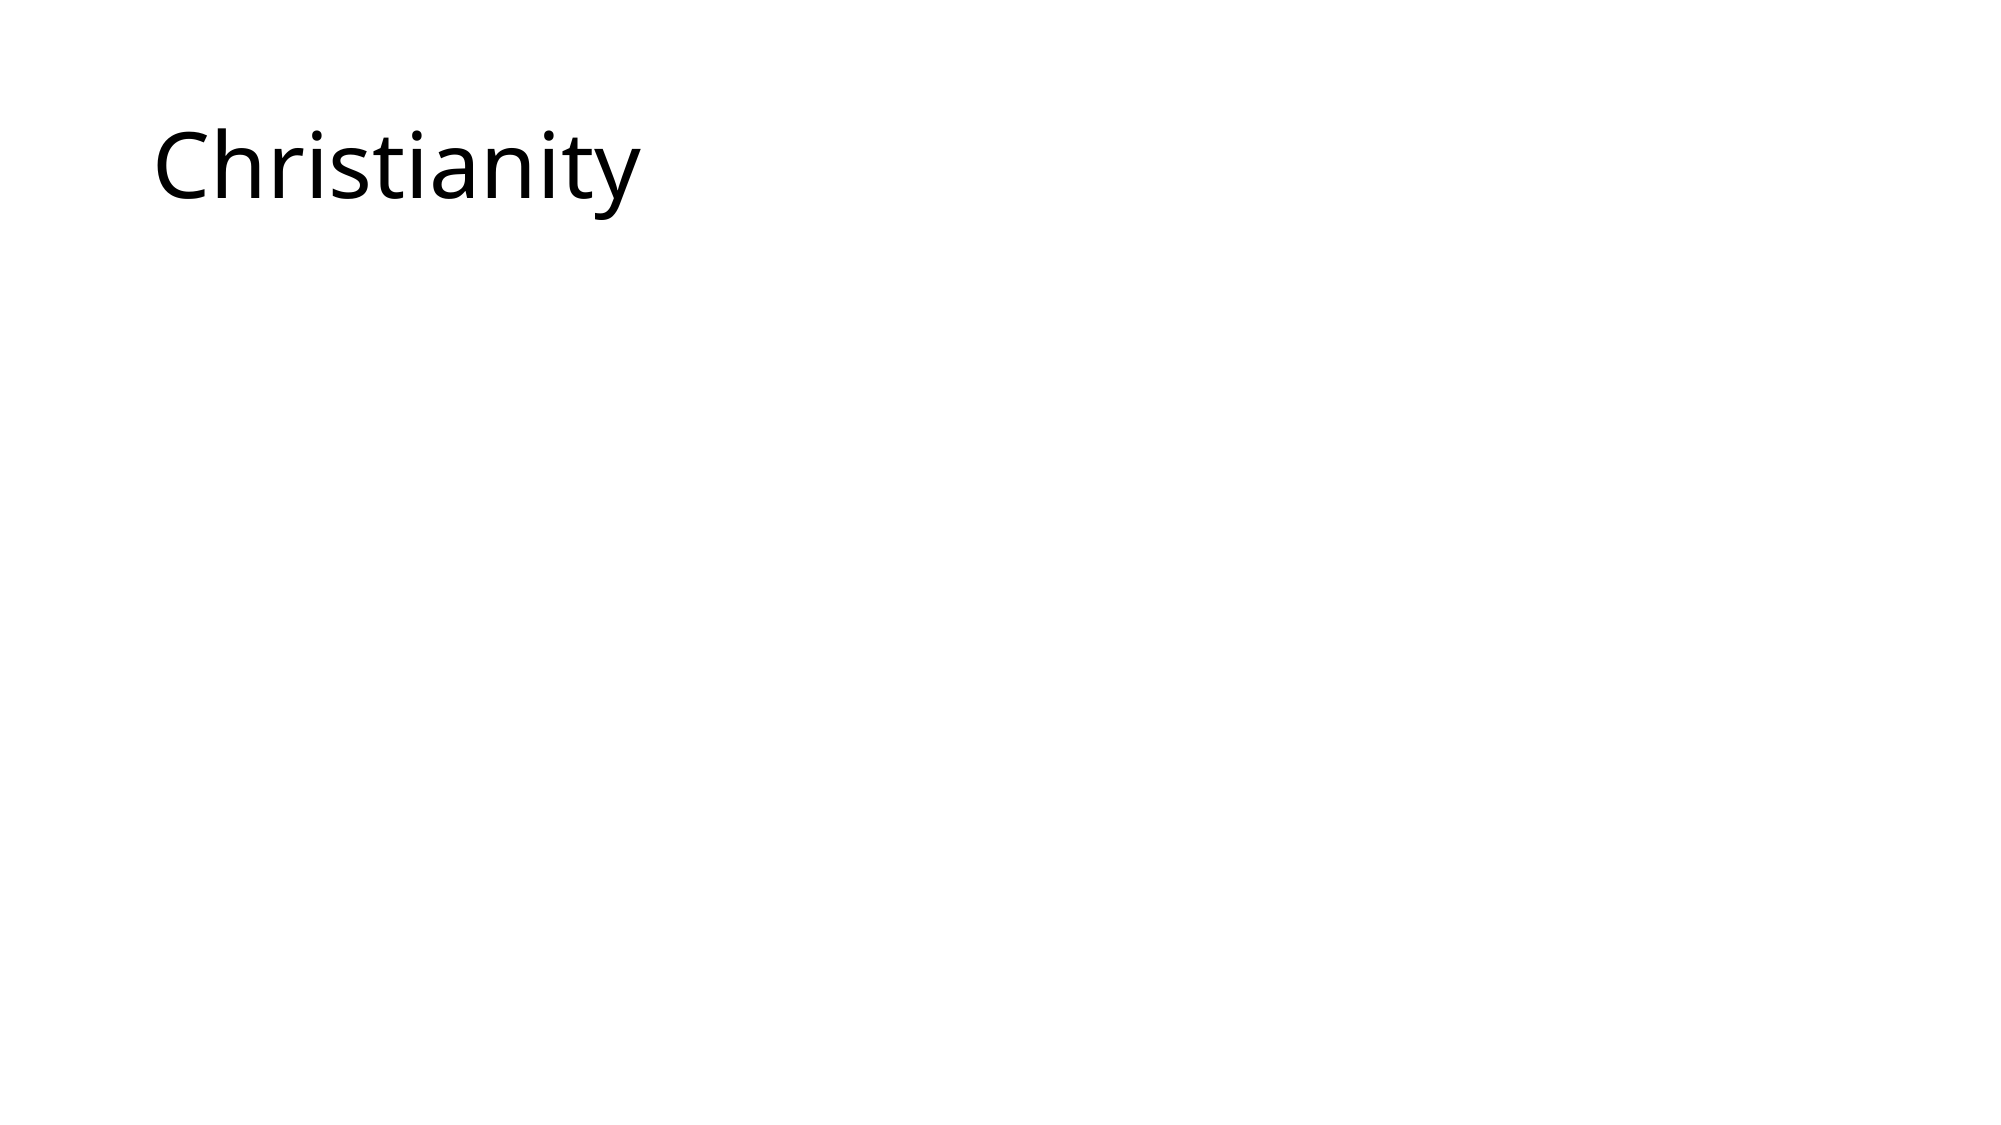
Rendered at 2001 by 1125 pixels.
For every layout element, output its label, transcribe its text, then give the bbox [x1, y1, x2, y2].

title Christianity [137, 59, 1863, 278]
